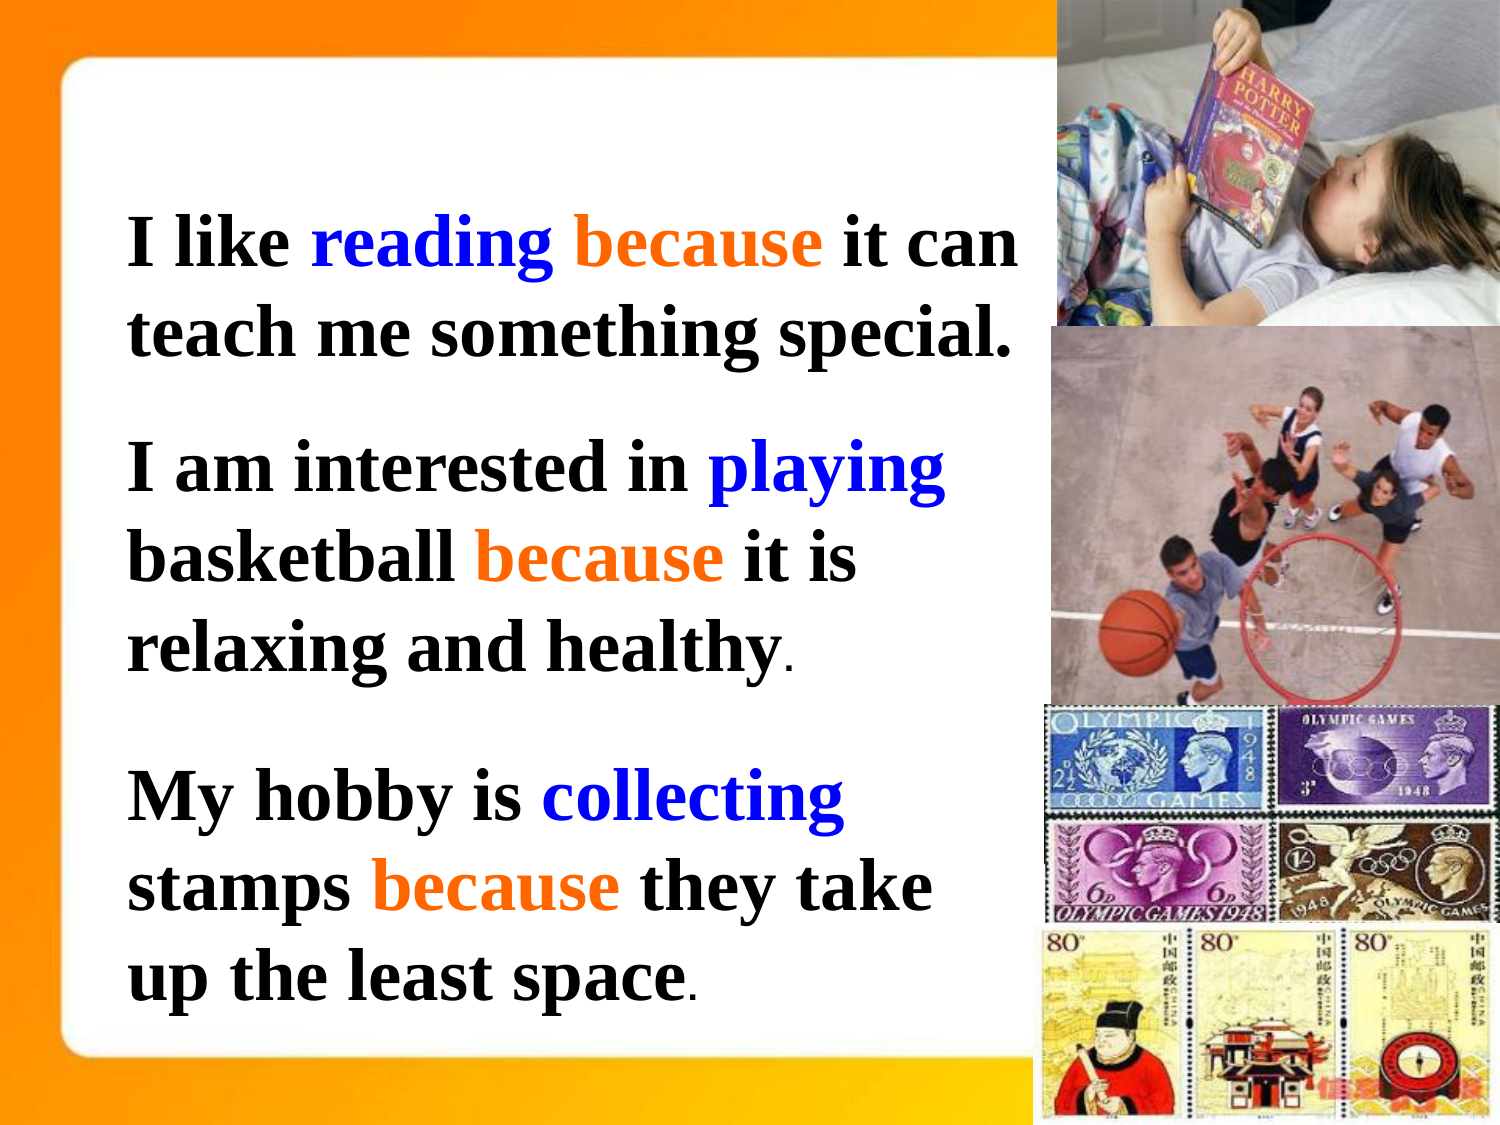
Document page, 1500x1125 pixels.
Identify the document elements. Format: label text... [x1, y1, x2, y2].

text_box My hobby is collecting stamps because they take up the least space. [112, 738, 951, 1024]
text_box I like reading because it can teach me something special. [112, 184, 1051, 380]
picture [0, 0, 1500, 1125]
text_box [1033, 703, 1500, 1125]
text_box I am interested in playing basketball because it is relaxing and healthy. [112, 408, 1045, 694]
text_box [206, 267, 724, 373]
